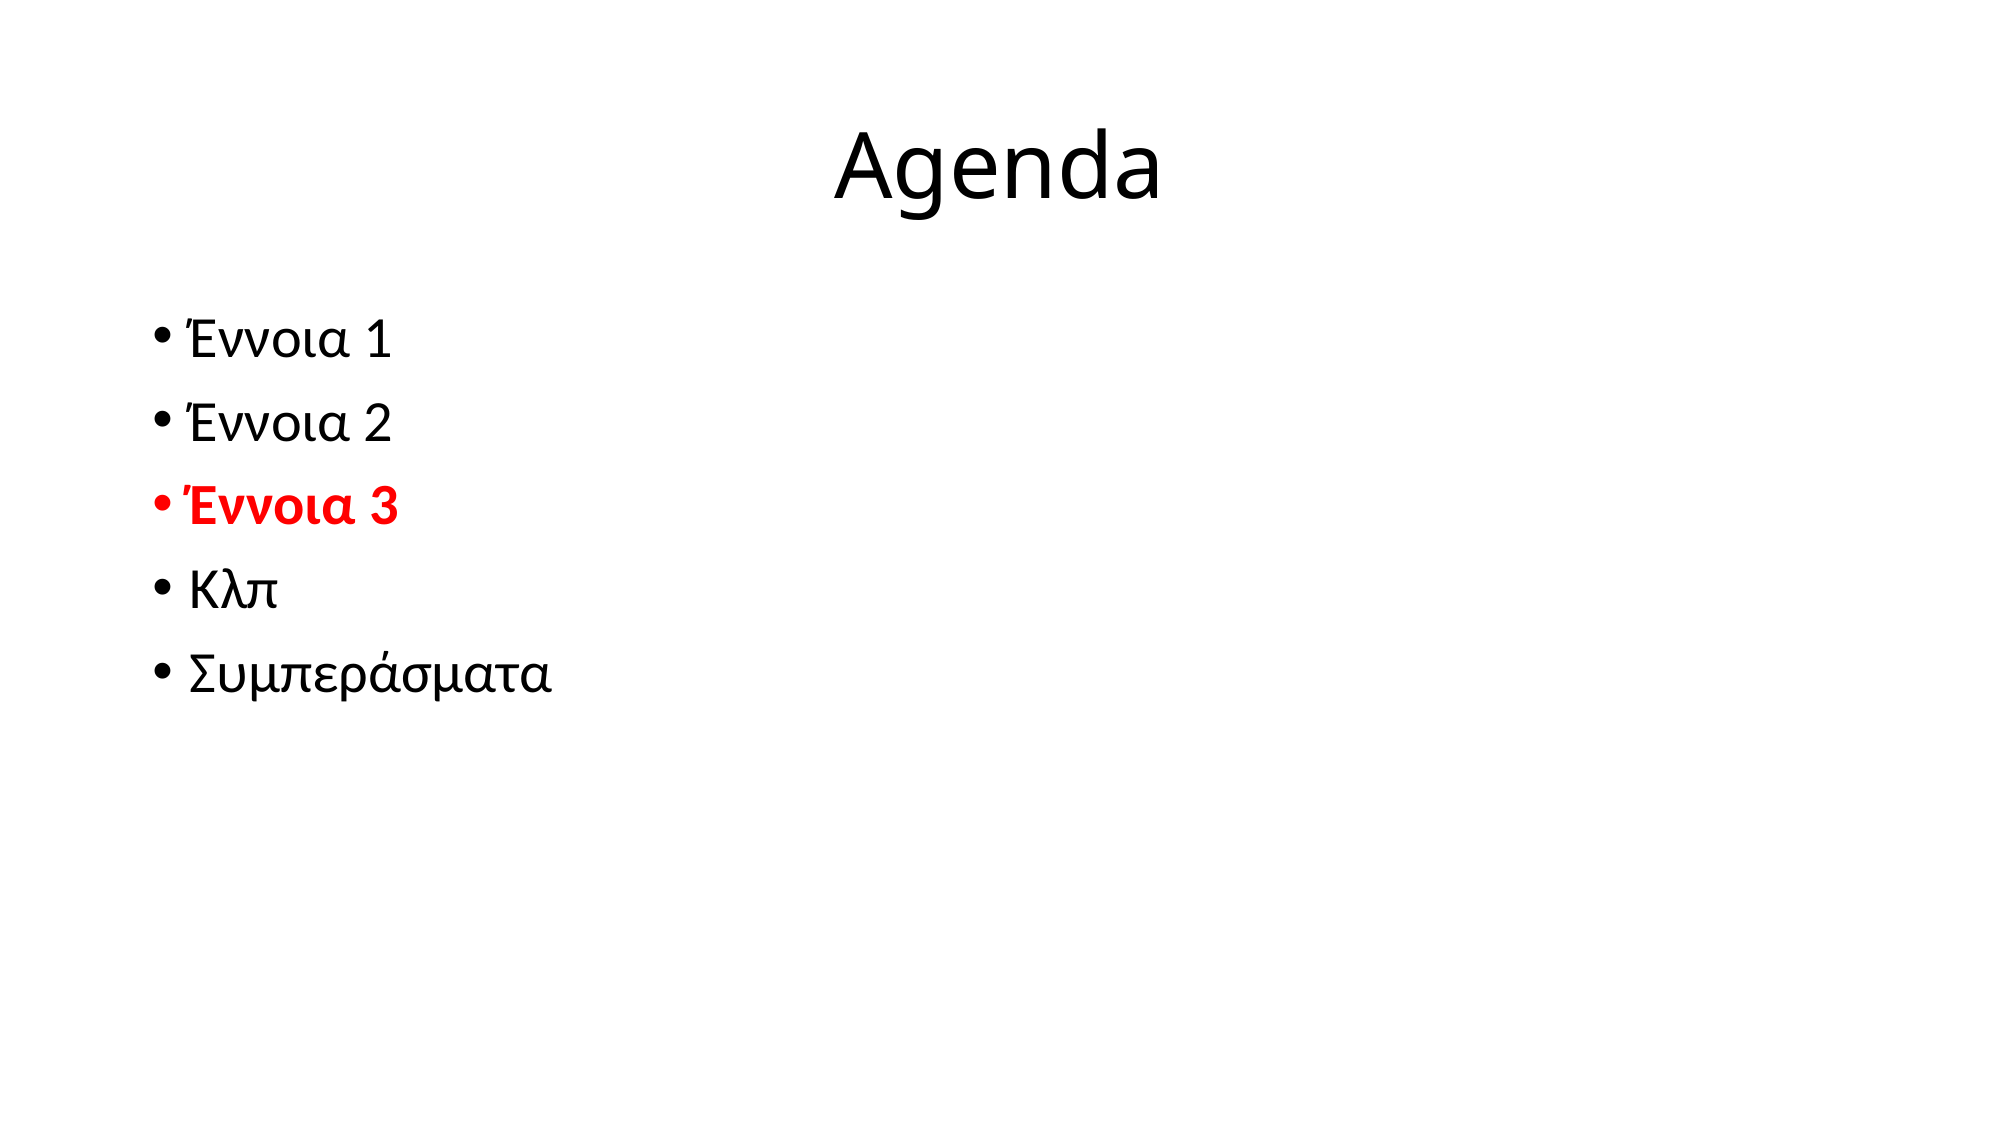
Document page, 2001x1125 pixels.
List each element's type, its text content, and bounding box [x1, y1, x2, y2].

title Agenda [137, 59, 1863, 278]
list Έννοια 1 Έννοια 2 Έννοια 3 Κλπ Συμπεράσματα [137, 299, 1863, 1014]
